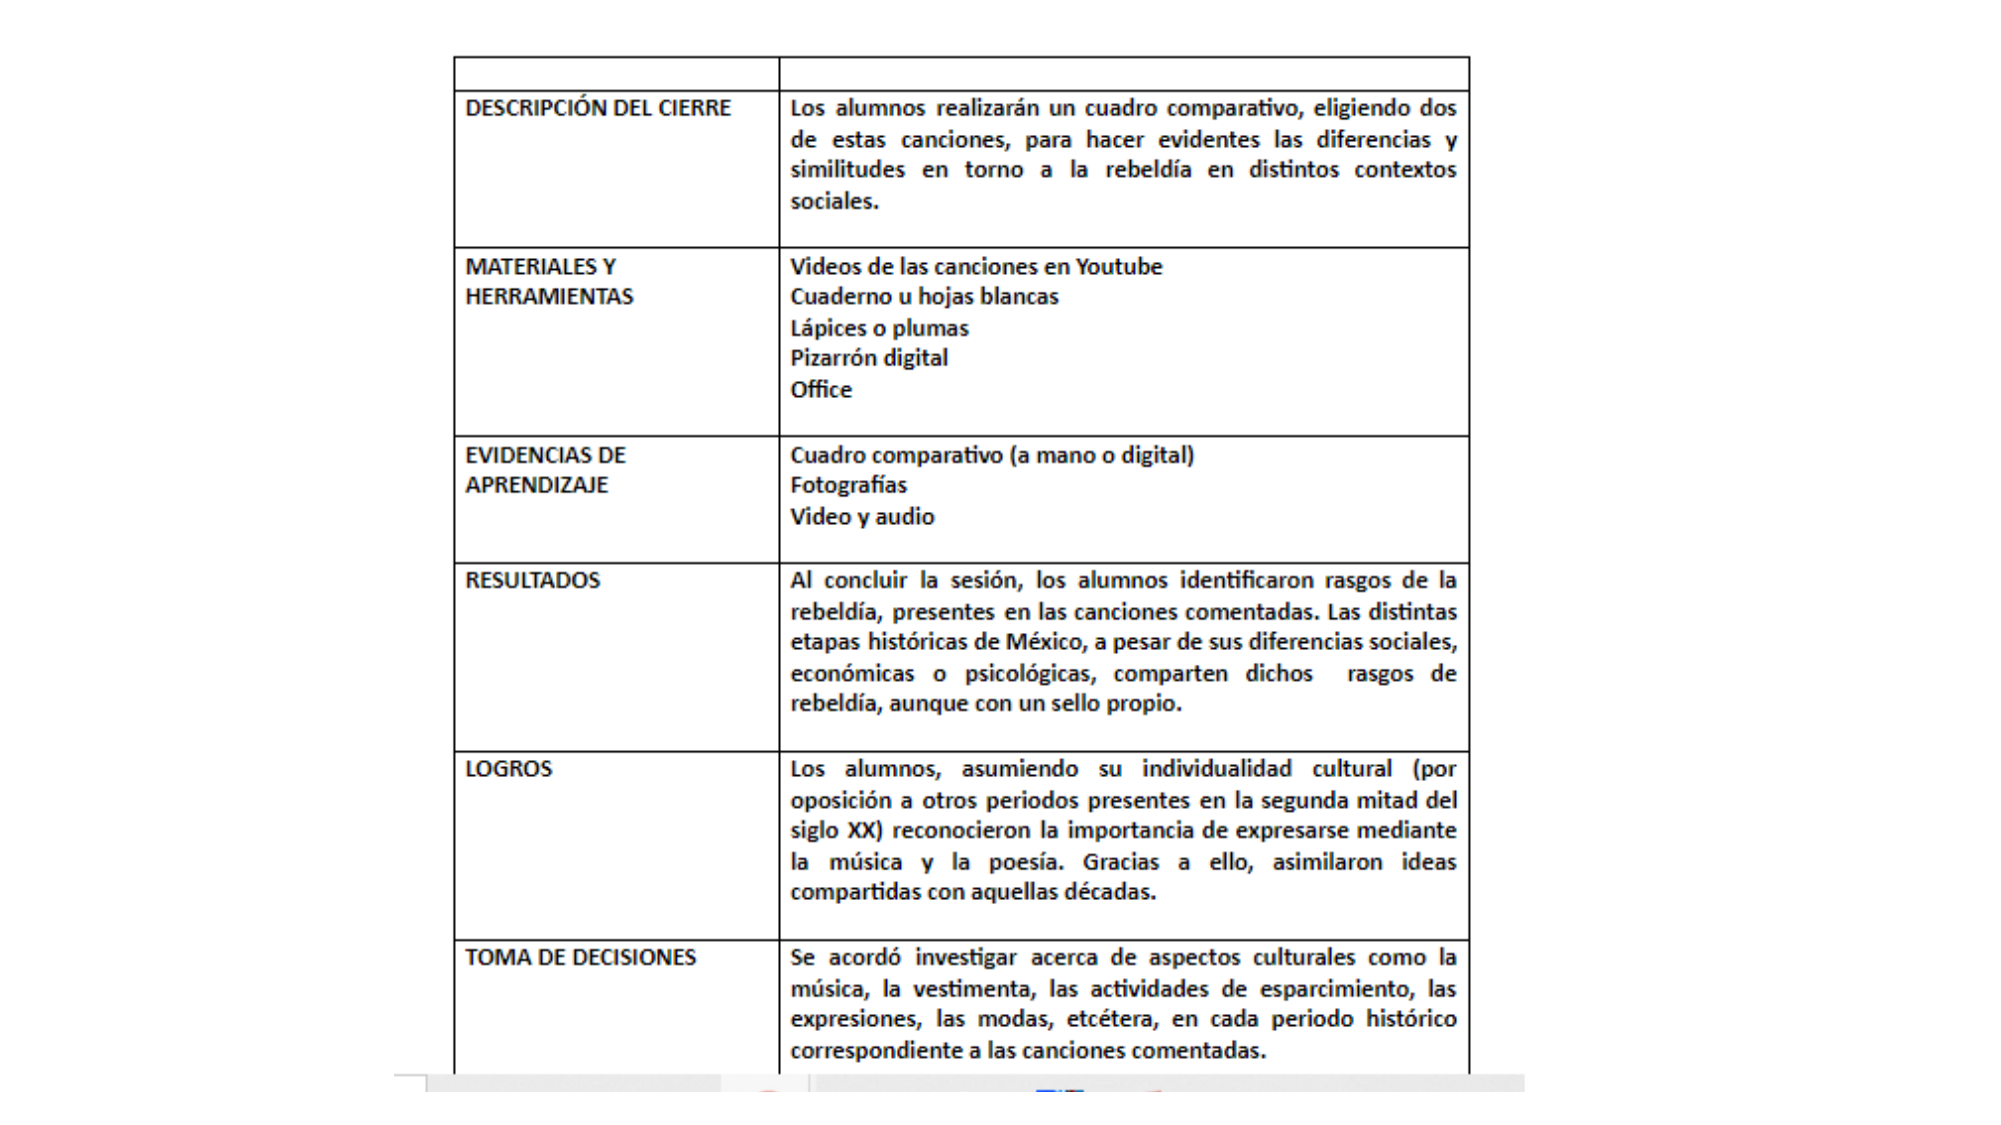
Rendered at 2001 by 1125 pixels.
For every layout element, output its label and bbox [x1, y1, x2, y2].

picture [393, 45, 1525, 1092]
